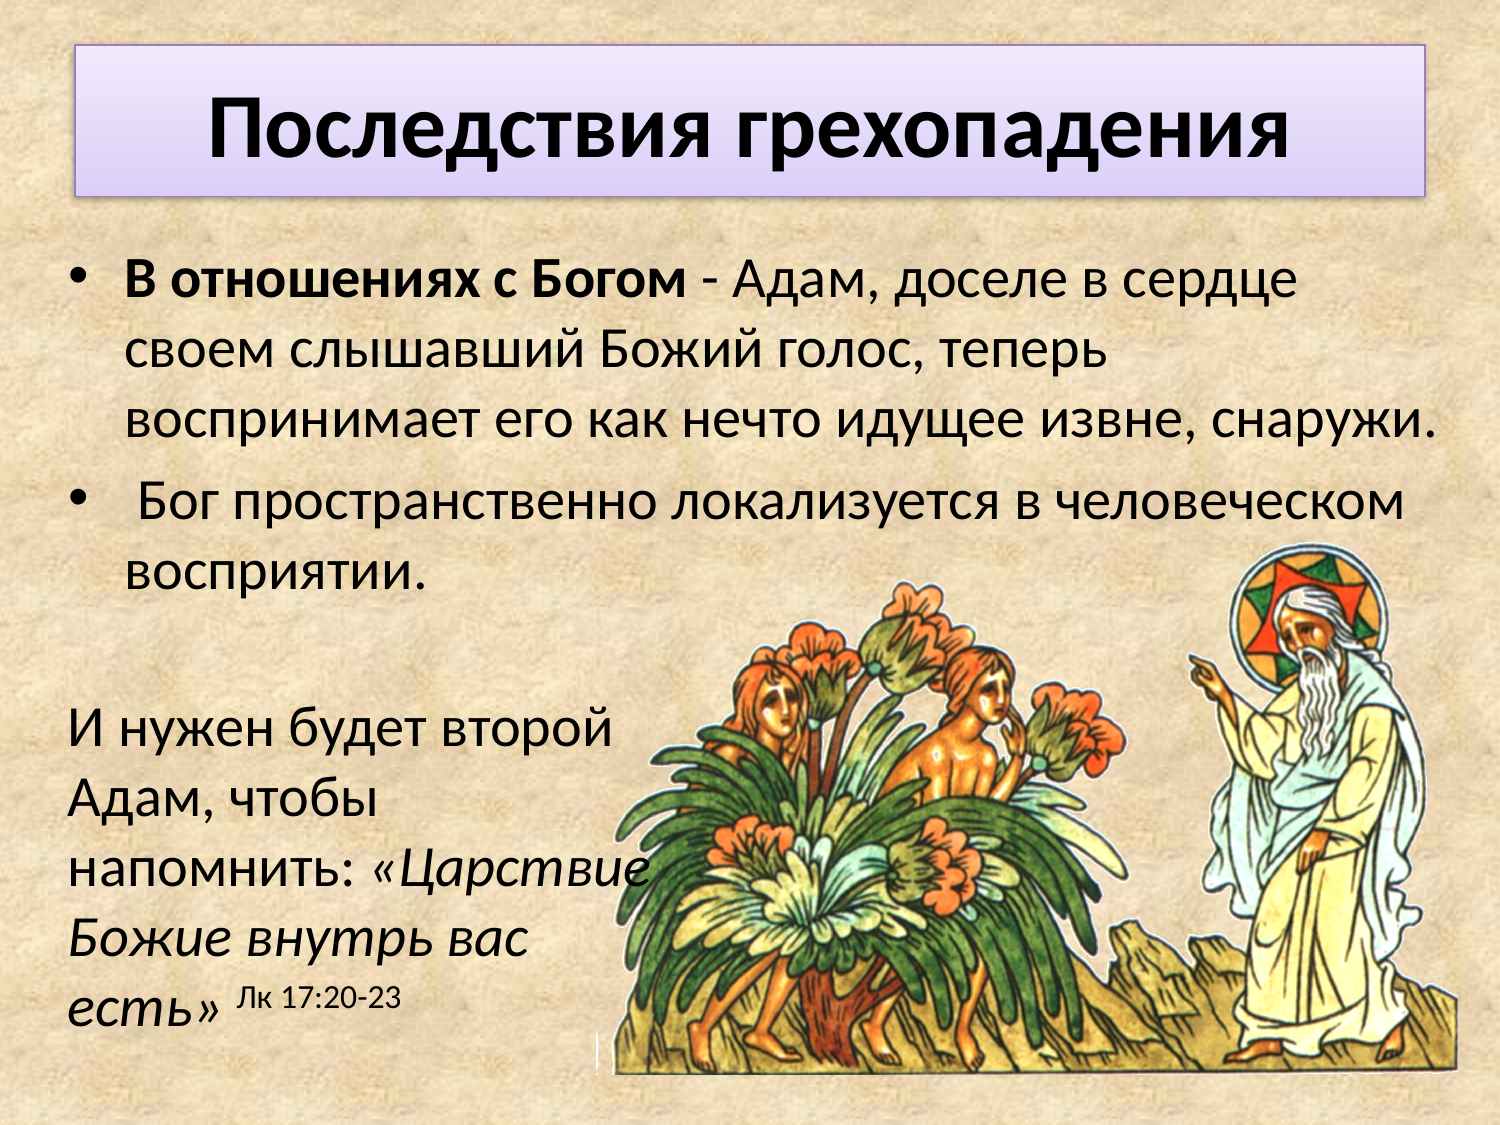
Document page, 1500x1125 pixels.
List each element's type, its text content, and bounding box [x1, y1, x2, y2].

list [596, 526, 1460, 1075]
list В отношениях с Богом - Адам, доселе в сердце своем слышавший Божий голос, теперь воспринимает его как нечто идущее извне, снаружи. Бог пространственно локализуется в человеческом восприятии. [52, 231, 1460, 693]
picture [0, 0, 1500, 1125]
text_box И нужен будет второй Адам, чтобы напомнить: «Царствие Божие внутрь вас есть» Лк 17:20-23 [53, 680, 680, 1116]
title Последствия грехопадения [74, 44, 1426, 197]
